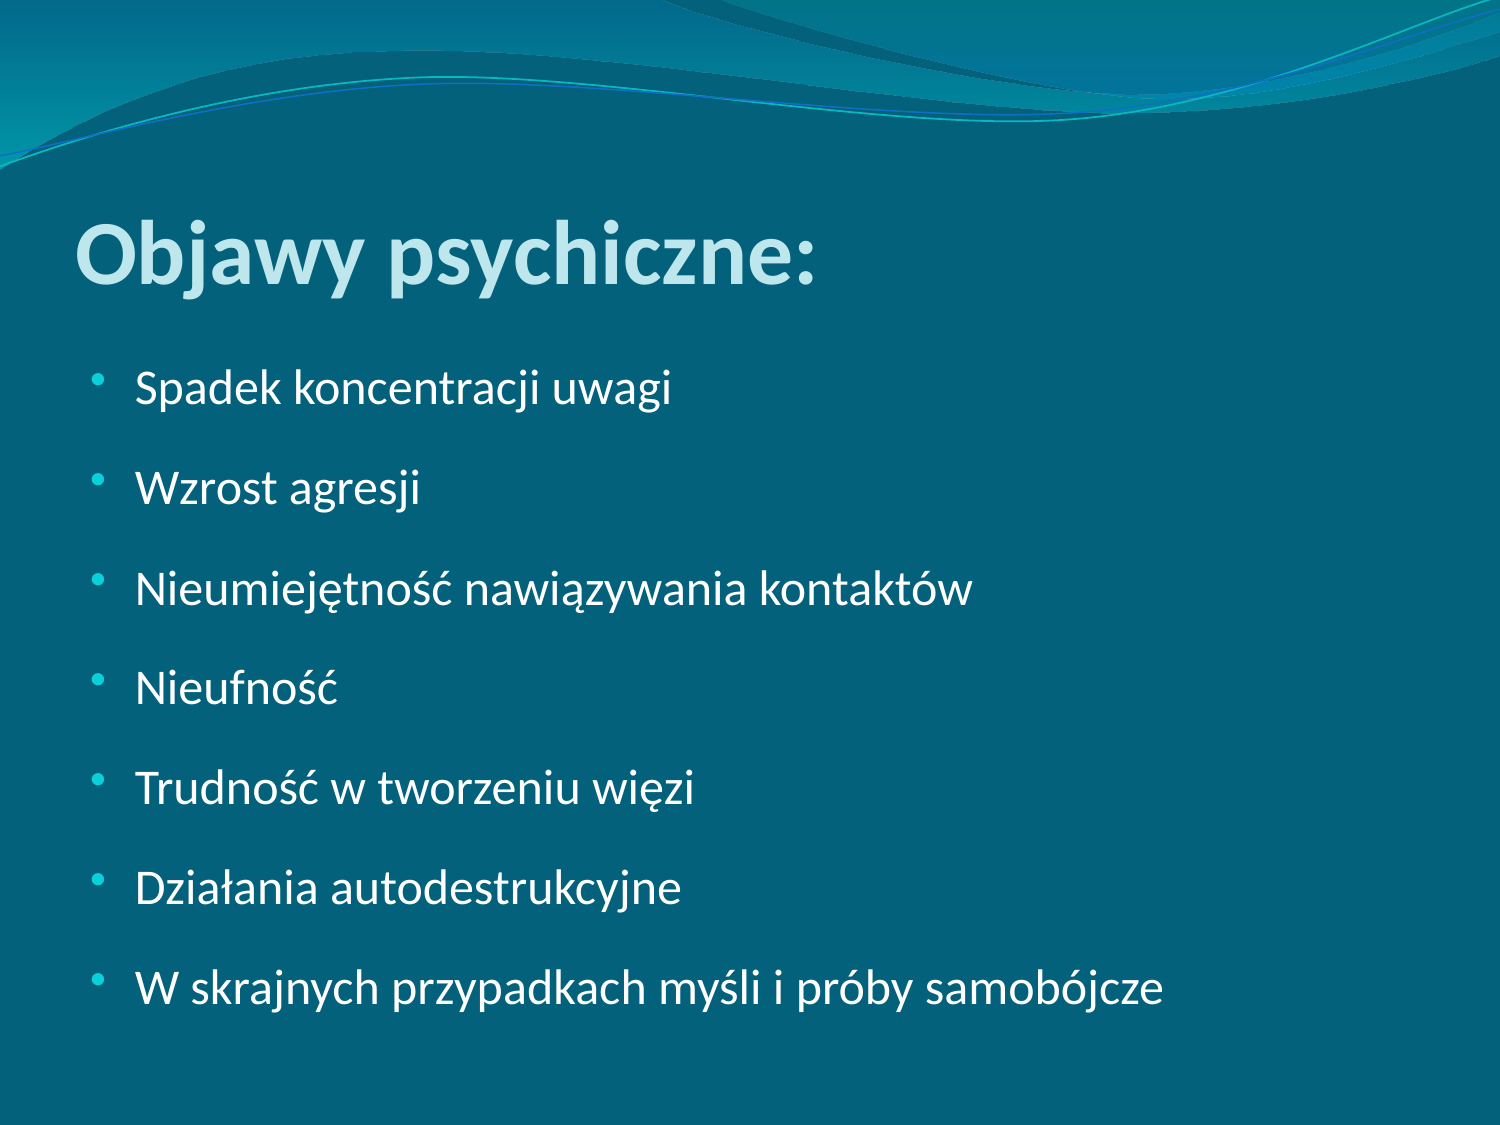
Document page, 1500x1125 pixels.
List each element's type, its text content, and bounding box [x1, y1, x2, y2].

list Spadek koncentracji uwagi Wzrost agresji Nieumiejętność nawiązywania kontaktów Nieufność Trudność w tworzeniu więzi Działania autodestrukcyjne W skrajnych przypadkach myśli i próby samobójcze [74, 317, 1426, 1038]
title Objawy psychiczne: [74, 115, 1426, 304]
